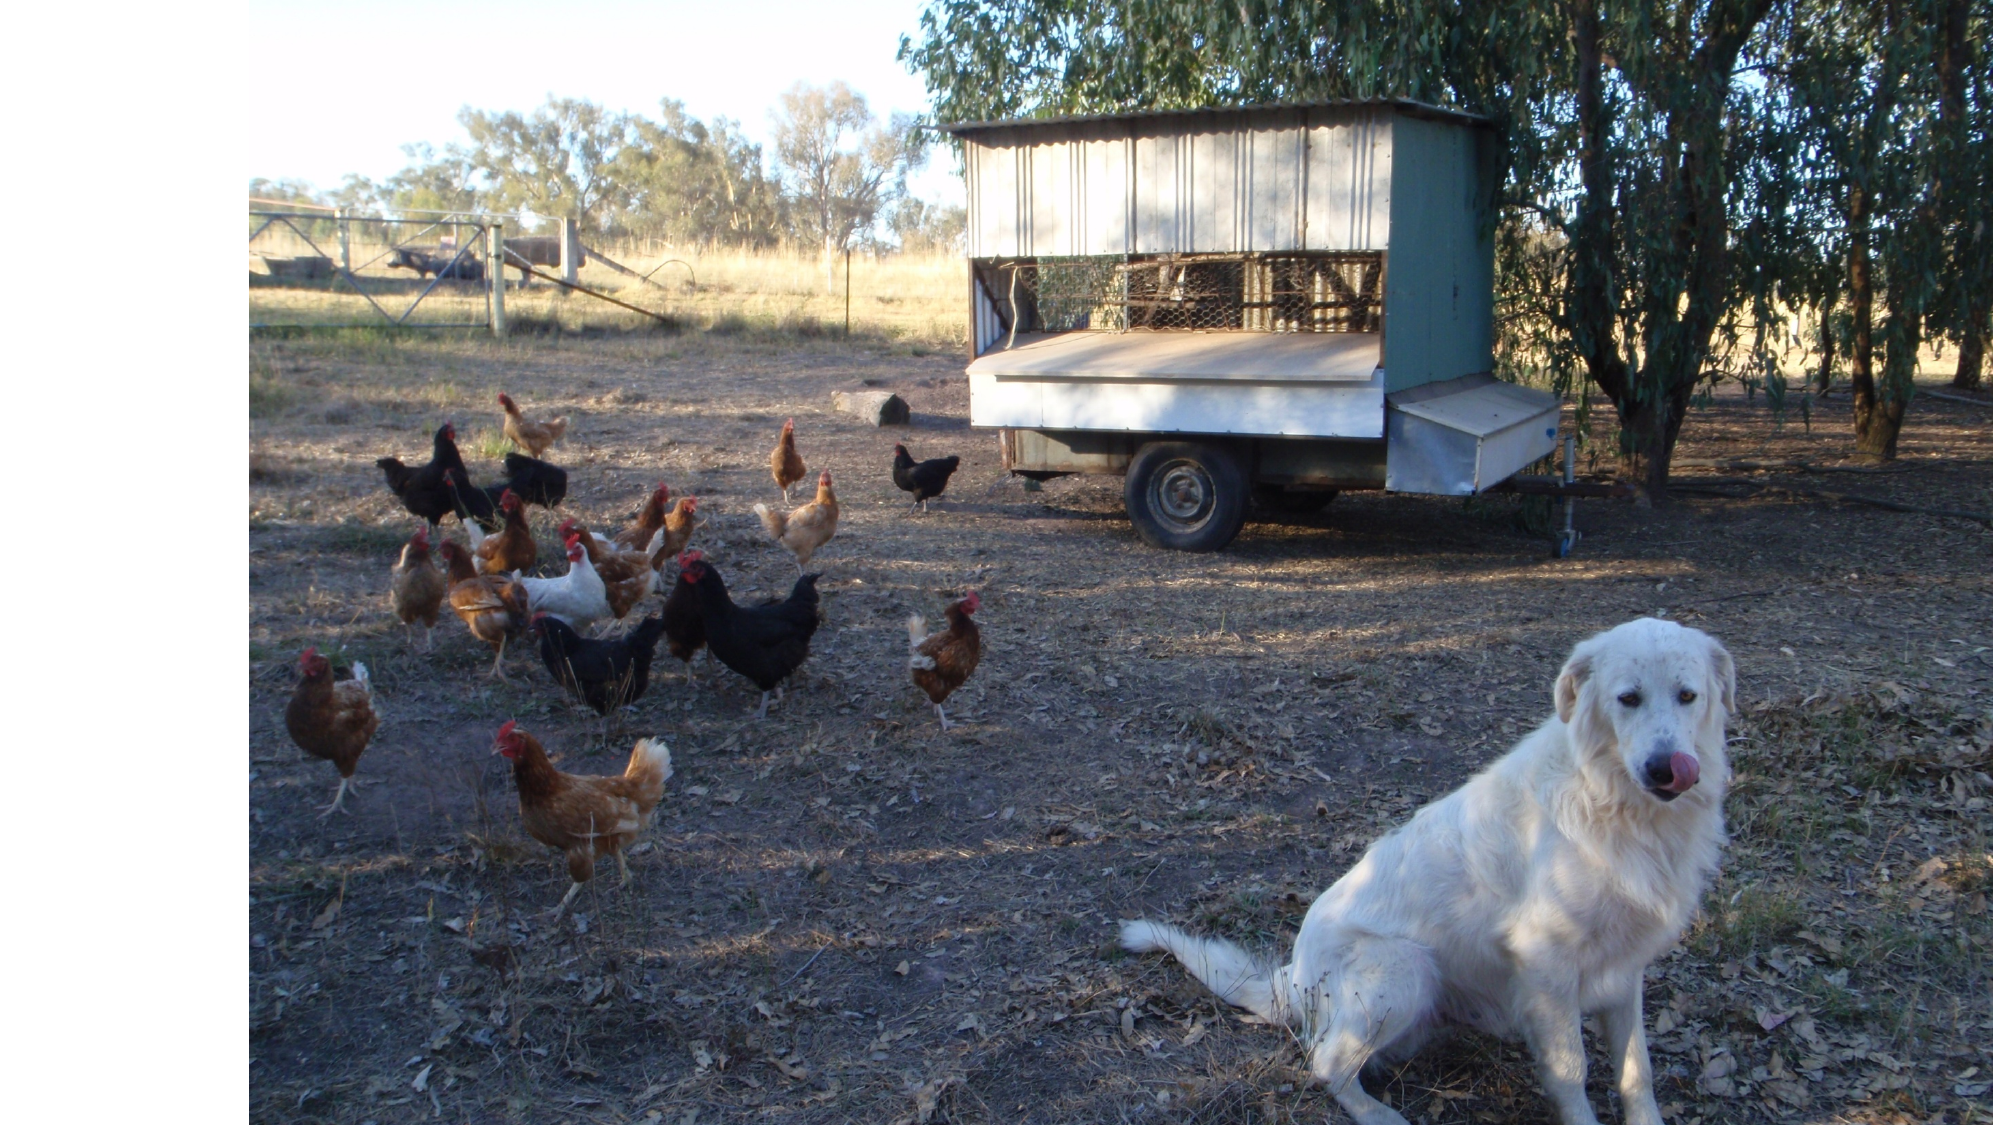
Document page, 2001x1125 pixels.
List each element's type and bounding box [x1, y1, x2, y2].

picture [249, 0, 1993, 1125]
